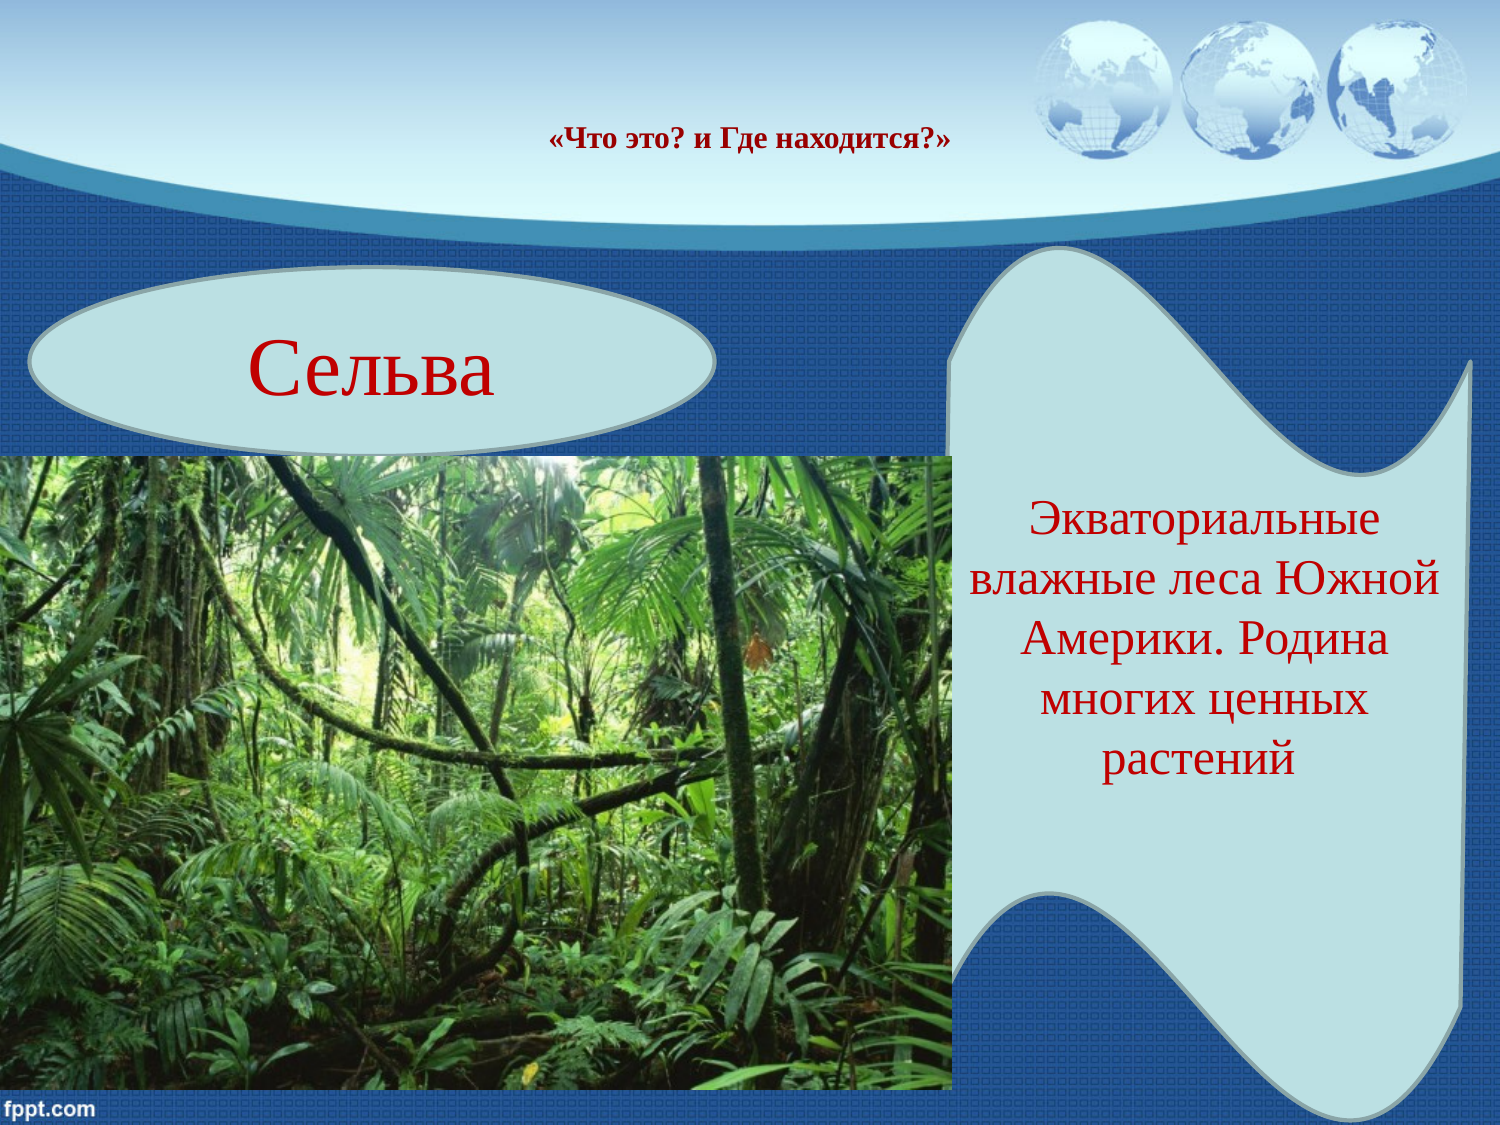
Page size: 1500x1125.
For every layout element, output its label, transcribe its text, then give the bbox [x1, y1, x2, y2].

text_box [41, 219, 1436, 445]
picture [0, 0, 1500, 1125]
title «Что это? и Где находится?» [74, 44, 1426, 219]
text_box Экваториальные влажные леса Южной Америки. Родина многих ценных растений [945, 245, 1473, 1123]
text_box Сельва [27, 265, 717, 454]
